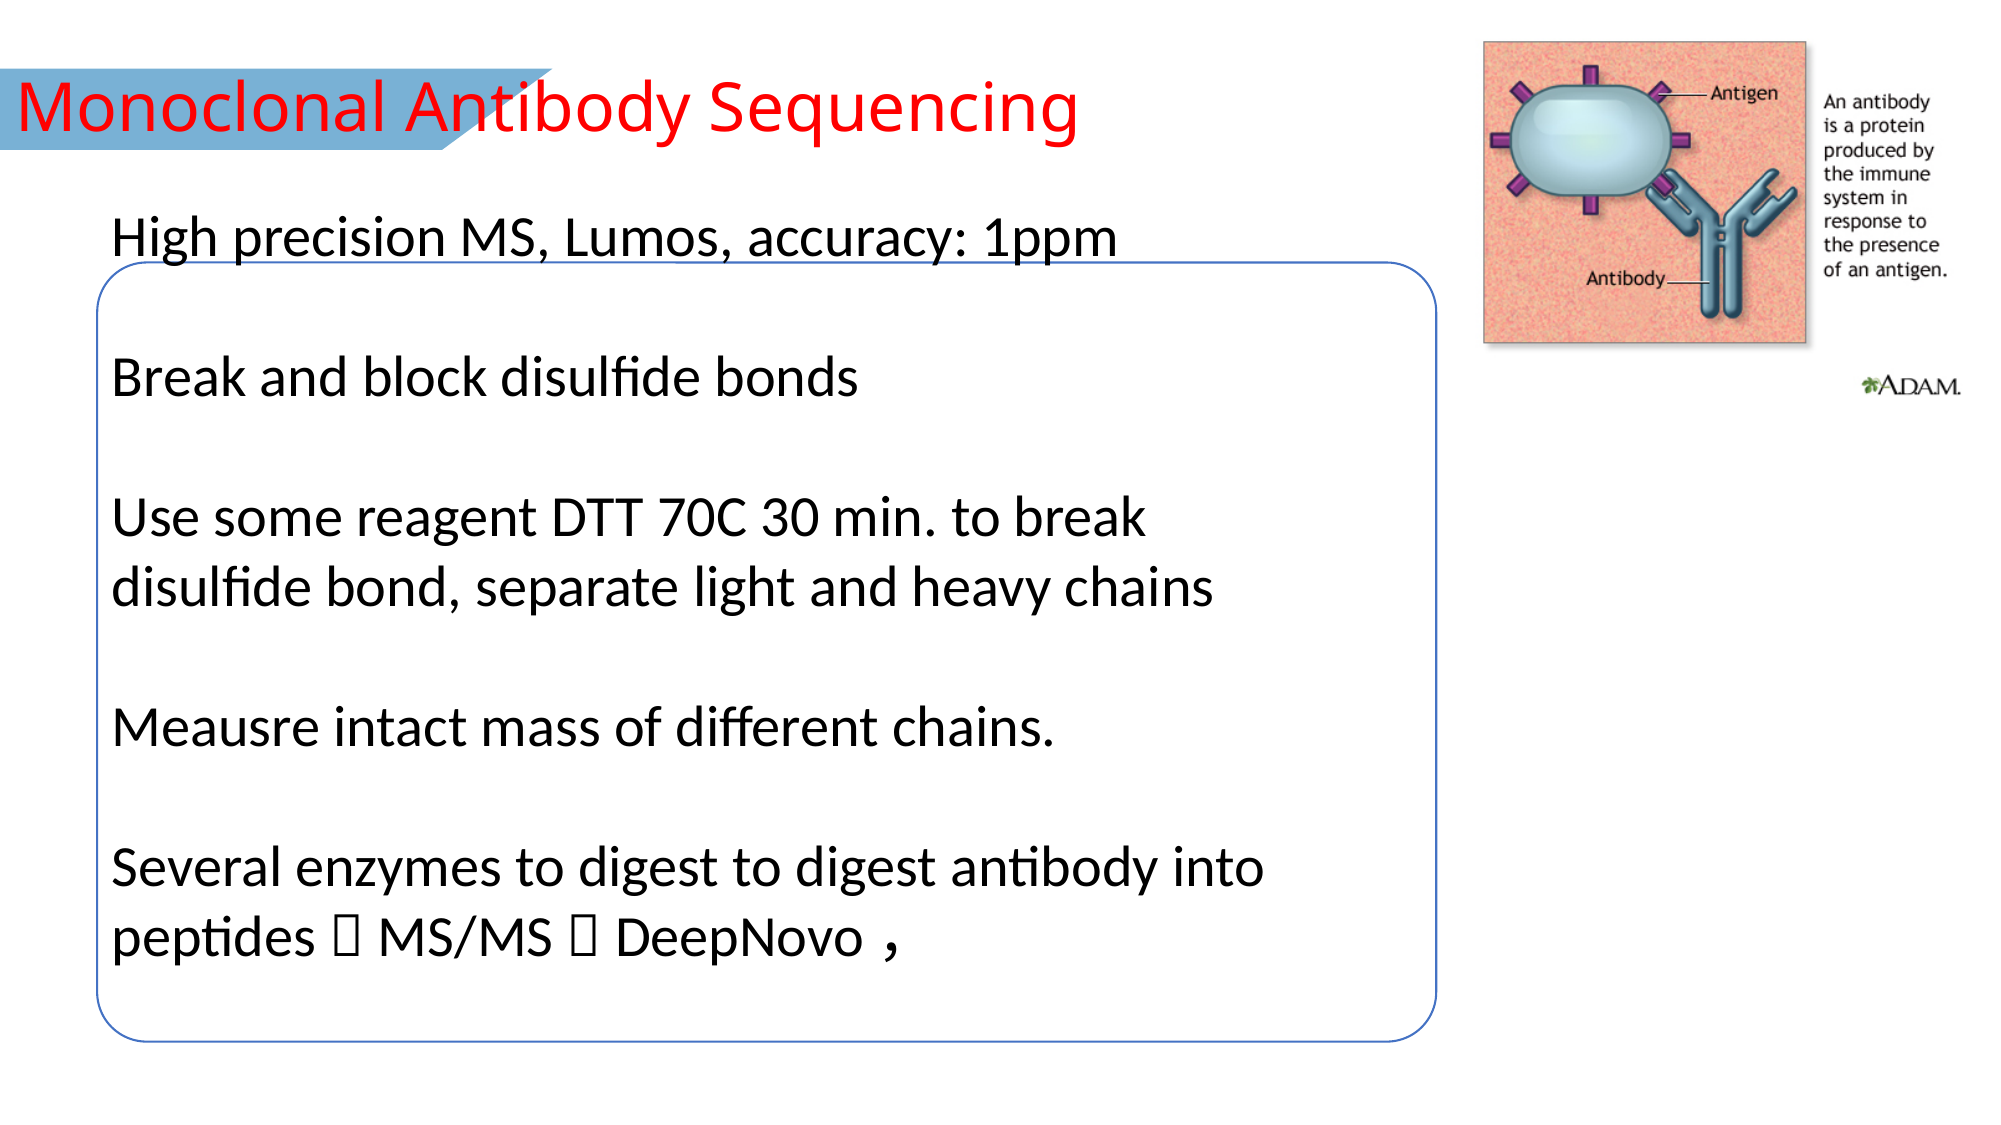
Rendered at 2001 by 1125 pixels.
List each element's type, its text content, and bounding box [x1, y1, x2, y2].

text_box Monoclonal Antibody Sequencing [0, 35, 1112, 185]
text_box [1357, 261, 1438, 1043]
text_box High precision MS, Lumos, accuracy: 1ppm Break and block disulfide bonds Use some reagent DTT 70C 30 min. to break disulfide bond, separate light and heavy chains Meausre intact mass of different chains. Several enzymes to digest to digest antibody into peptides  MS/MS  DeepNovo， [97, 191, 1357, 1066]
picture [1466, 0, 1963, 398]
